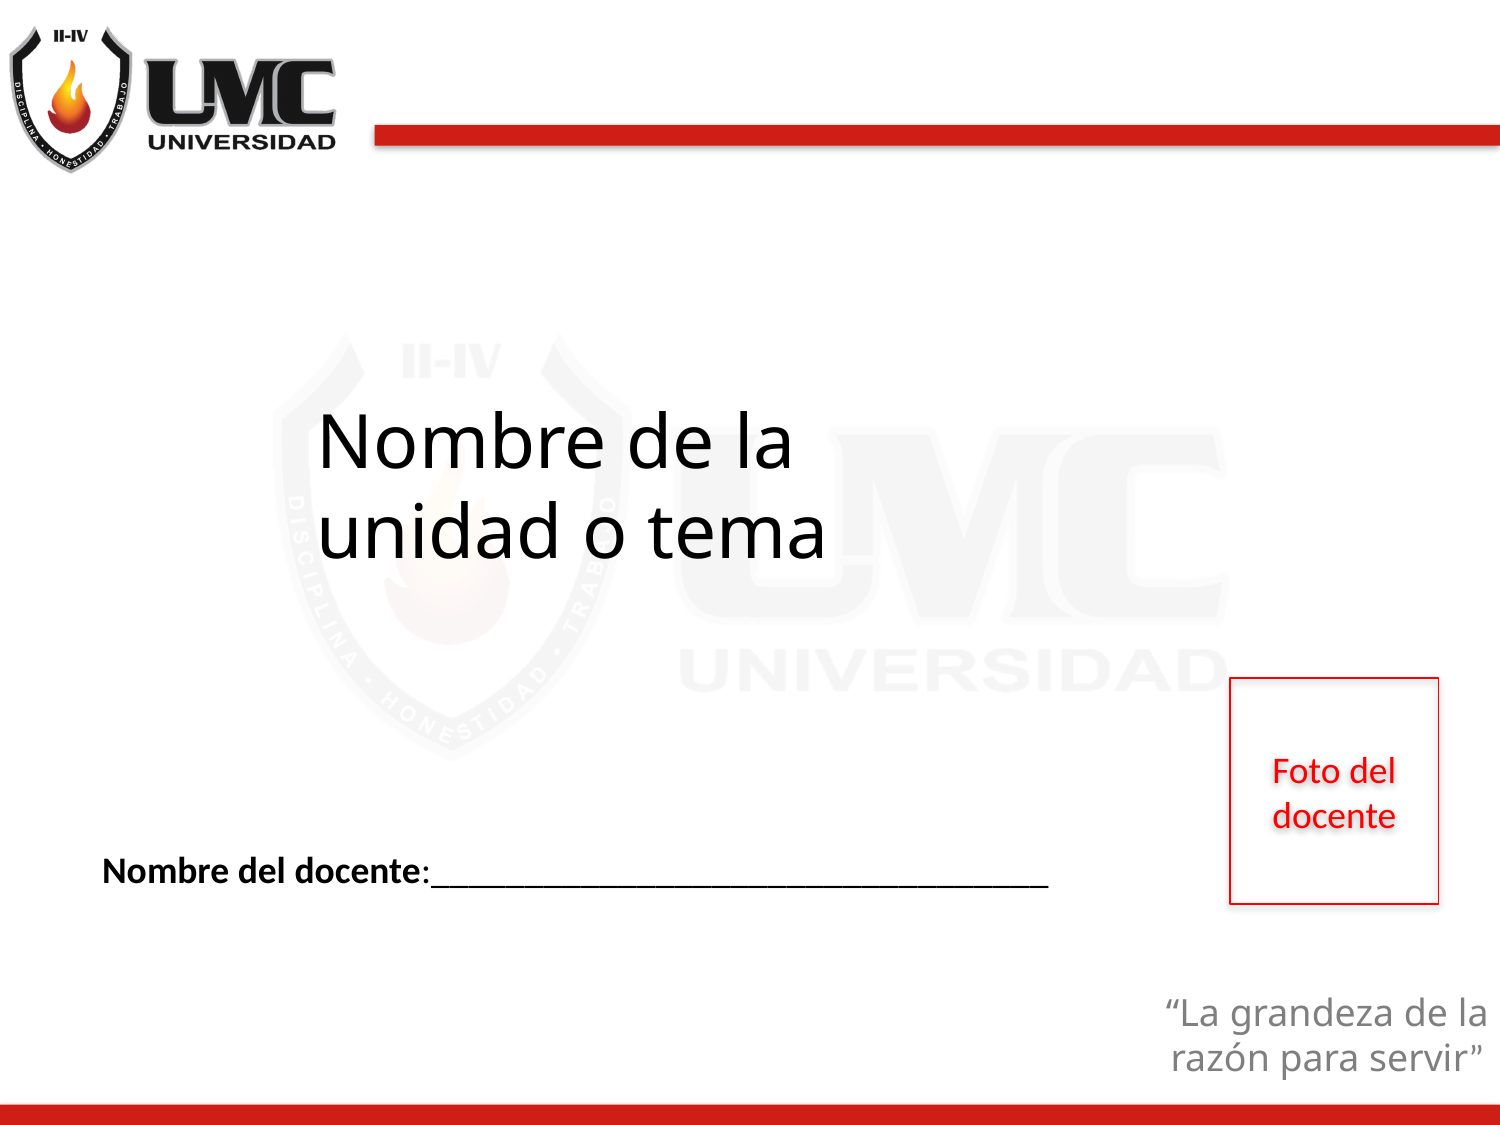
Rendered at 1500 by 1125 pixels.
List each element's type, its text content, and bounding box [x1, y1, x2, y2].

text_box Nombre de la unidad o tema [301, 385, 844, 581]
text_box Foto del docente [1229, 677, 1439, 905]
picture [0, 16, 351, 184]
text_box Nombre del docente:_________________________________ [87, 839, 1065, 899]
